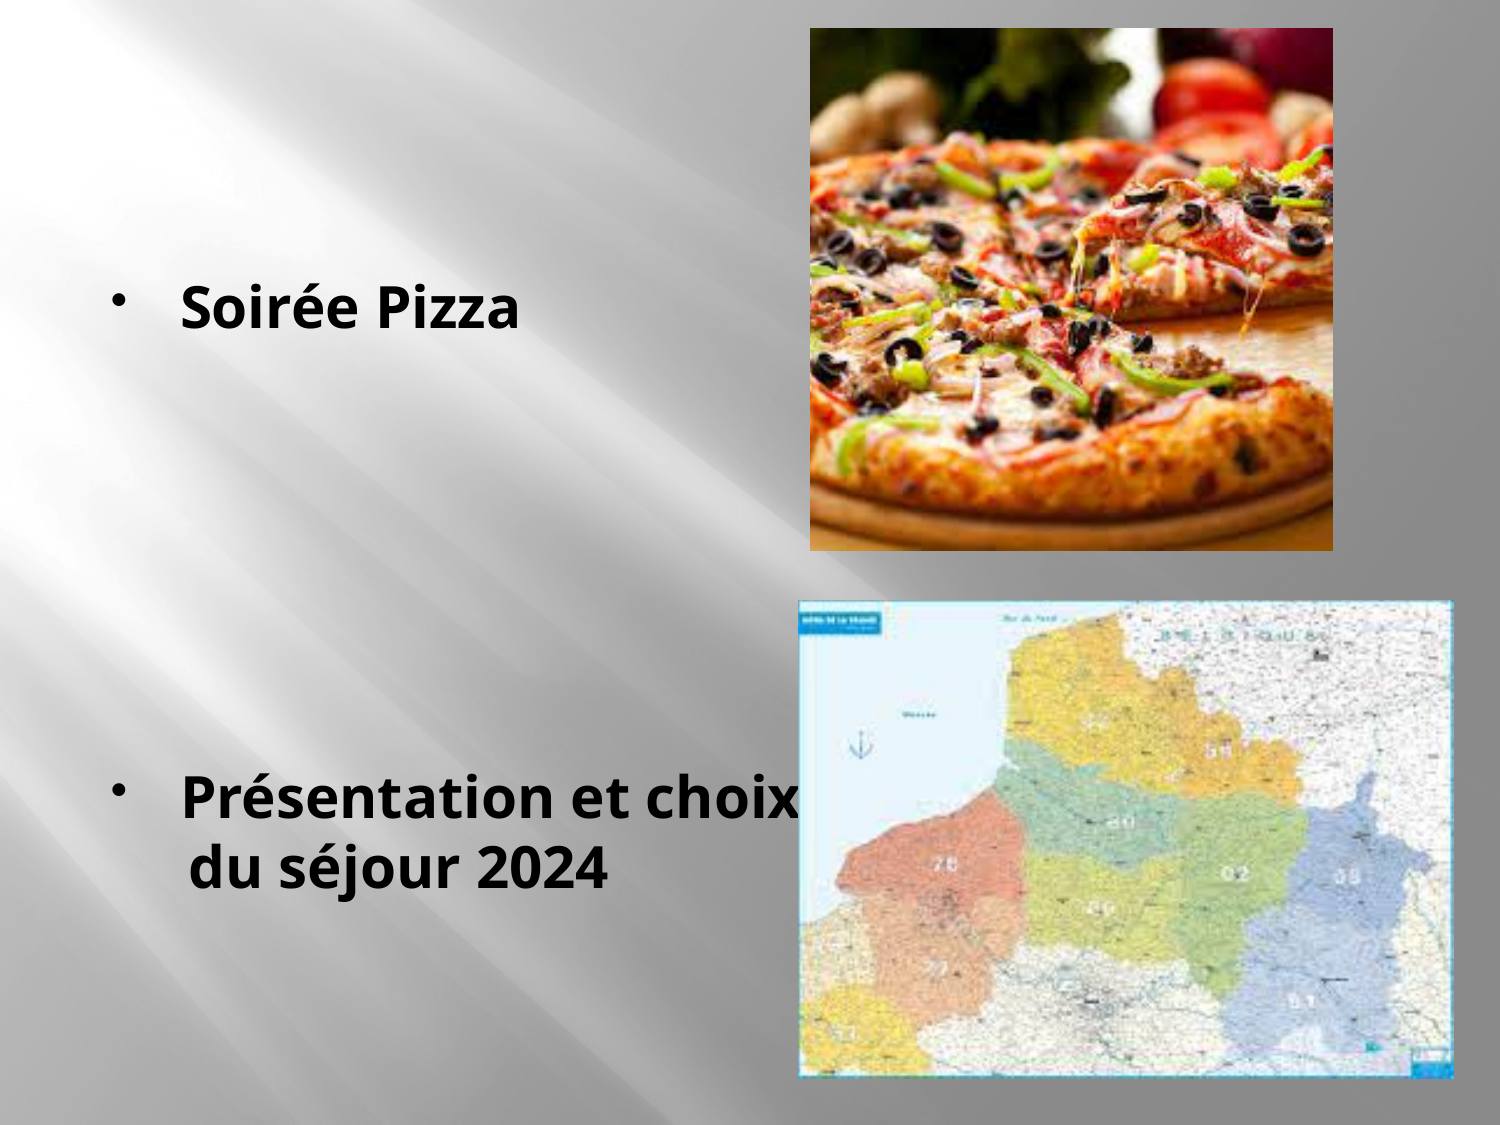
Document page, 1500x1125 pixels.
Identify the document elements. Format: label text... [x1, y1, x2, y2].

list Soirée Pizza Présentation et choix du séjour 2024 [75, 262, 1425, 1035]
picture [0, 0, 1500, 1125]
